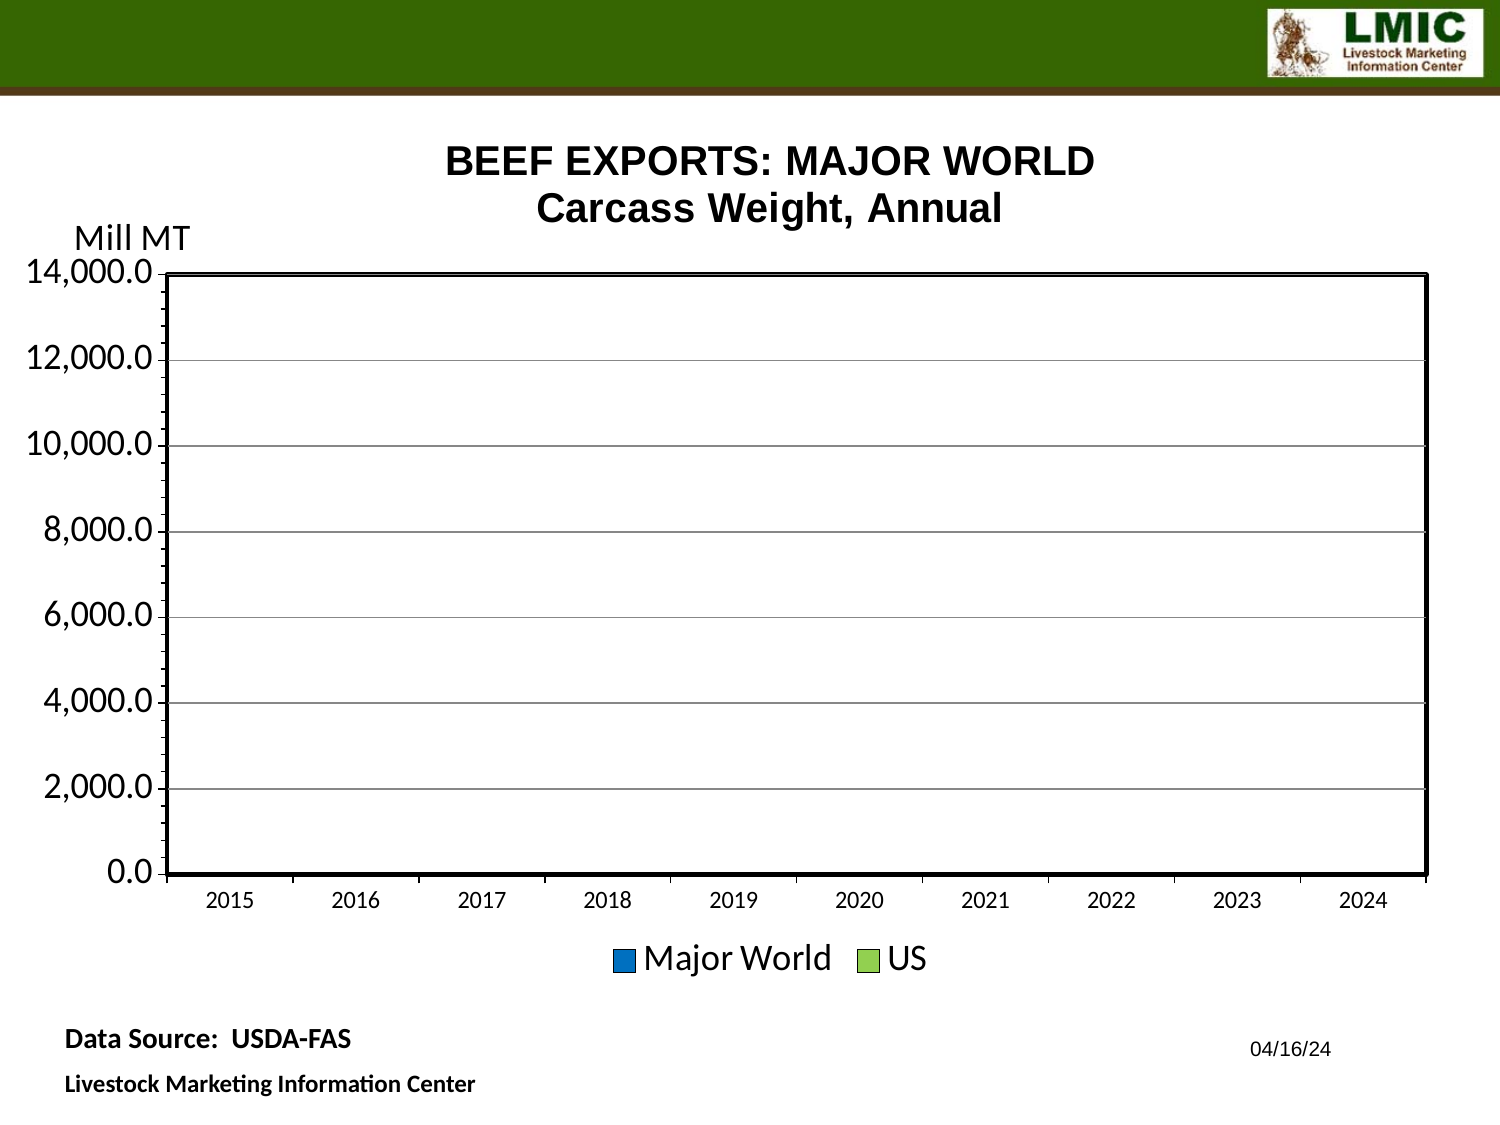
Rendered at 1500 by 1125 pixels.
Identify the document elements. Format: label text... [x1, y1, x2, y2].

text_box Data Source: USDA-FAS Livestock Marketing Information Center [49, 1012, 725, 1105]
picture [0, 0, 1500, 1125]
chart [24, 99, 1476, 988]
